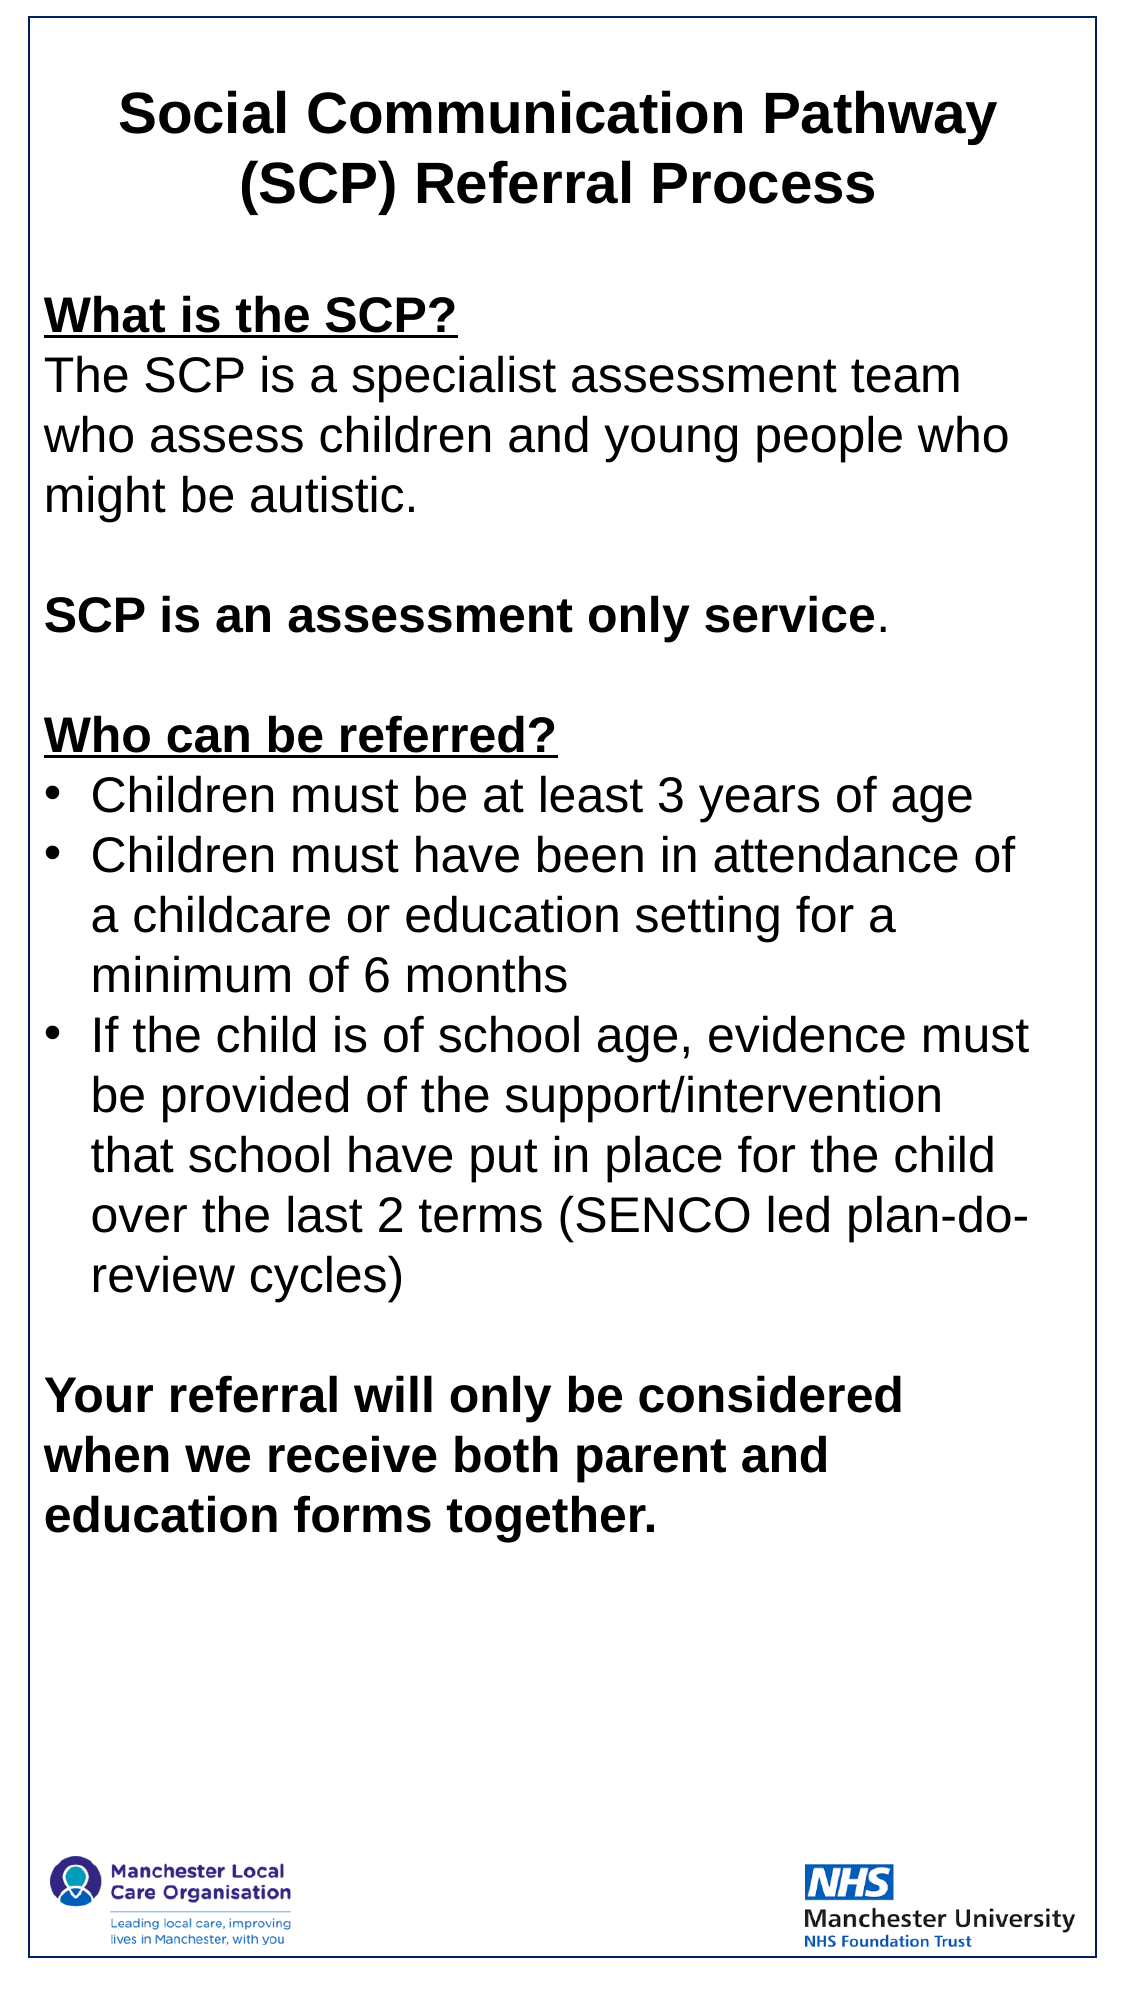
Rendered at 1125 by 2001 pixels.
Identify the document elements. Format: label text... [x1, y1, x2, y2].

text_box Social Communication Pathway (SCP) Referral Process [50, 67, 1067, 223]
text_box What is the SCP? The SCP is a specialist assessment team who assess children and young people who might be autistic. SCP is an assessment only service. Who can be referred? Children must be at least 3 years of age Children must have been in attendance of a childcare or education setting for a minimum of 6 months If the child is of school age, evidence must be provided of the support/intervention that school have put in place for the child over the last 2 terms (SENCO led plan-do-review cycles) Your referral will only be considered when we receive both parent and education forms together. [29, 275, 1053, 1595]
picture [50, 1856, 291, 1945]
picture [805, 1864, 1075, 1947]
text_box [28, 16, 1097, 1958]
